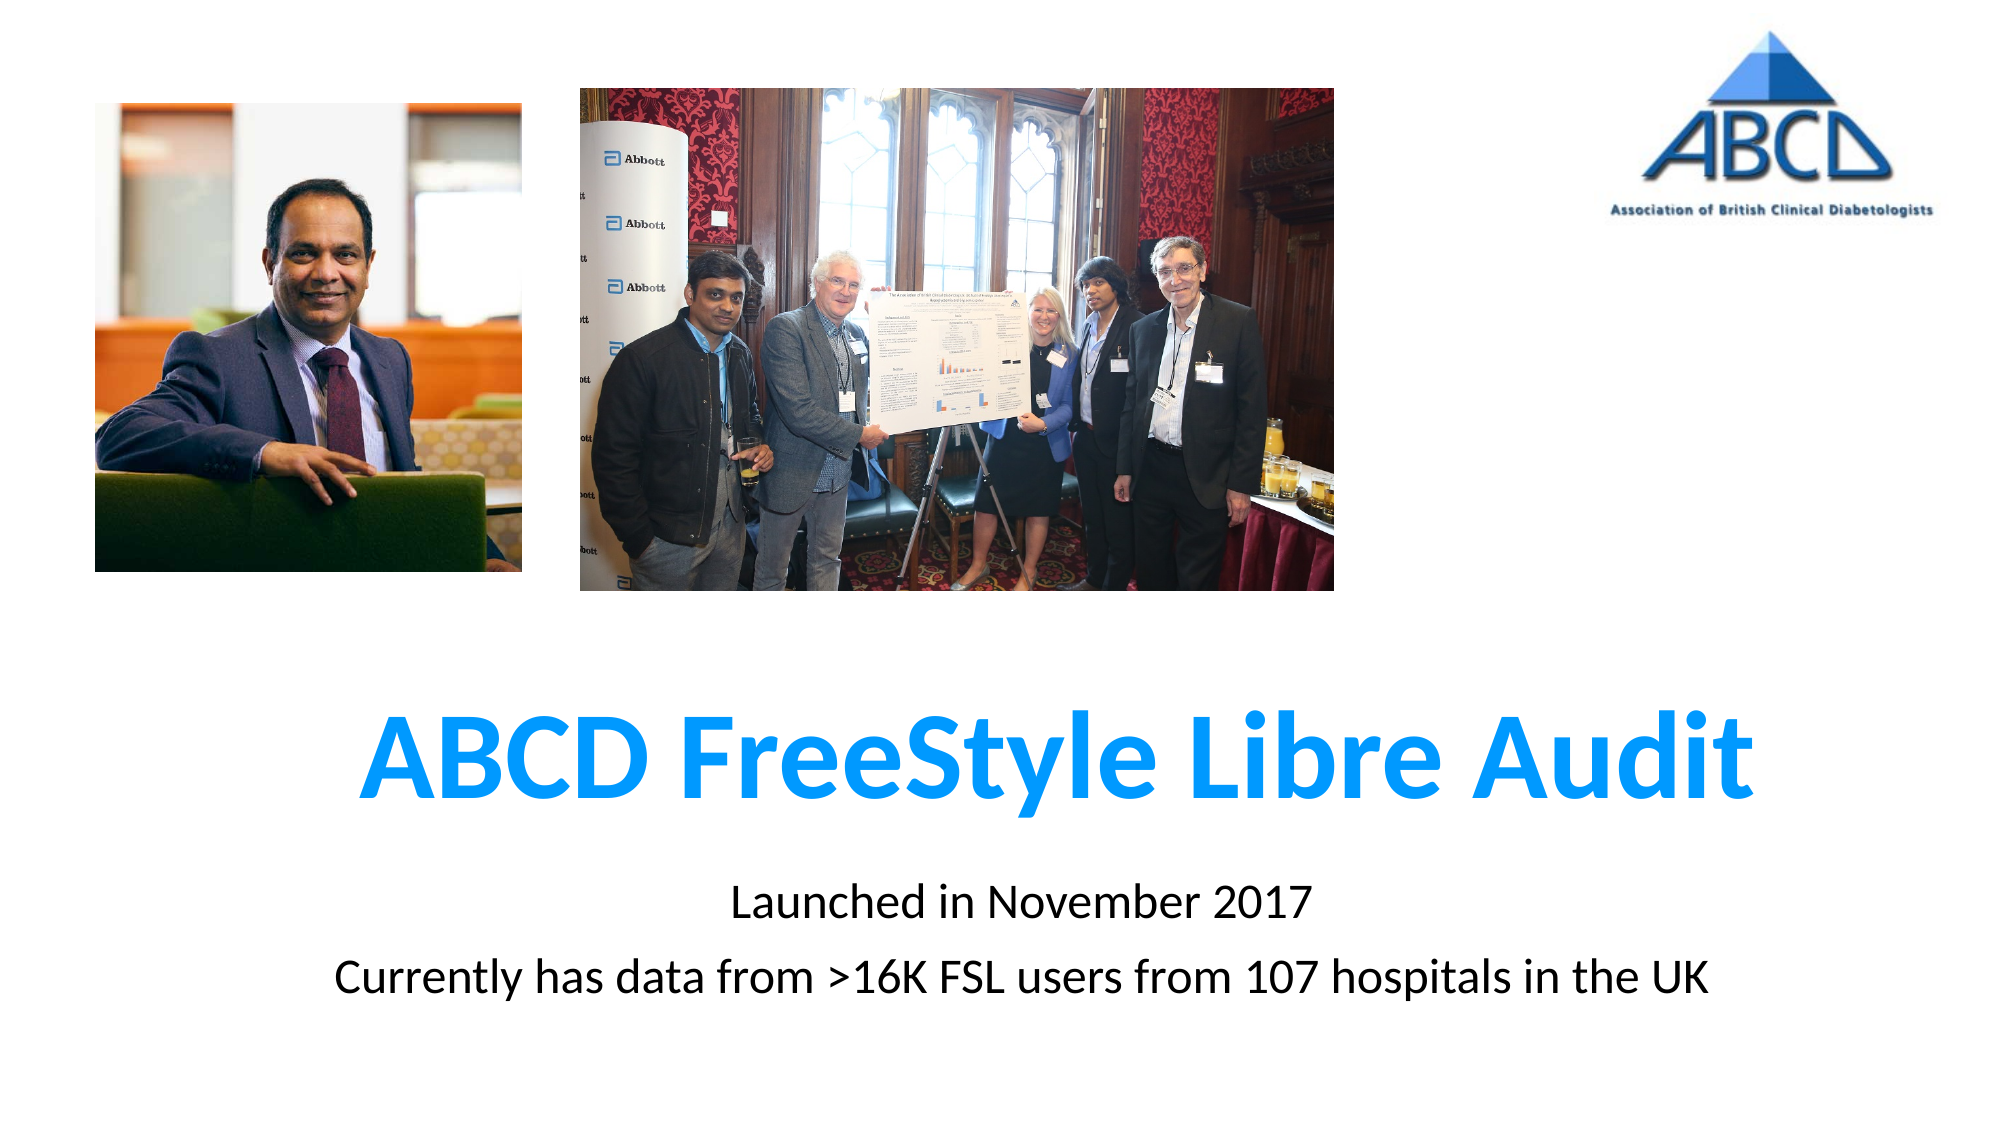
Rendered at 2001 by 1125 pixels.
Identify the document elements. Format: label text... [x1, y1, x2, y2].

picture [580, 88, 1334, 591]
title ABCD FreeStyle Libre Audit [308, 441, 1809, 833]
subtitle Launched in November 2017 Currently has data from >16K FSL users from 107 hospitals in the UK [271, 572, 1772, 1012]
picture [95, 103, 522, 572]
picture [1594, 13, 1949, 234]
